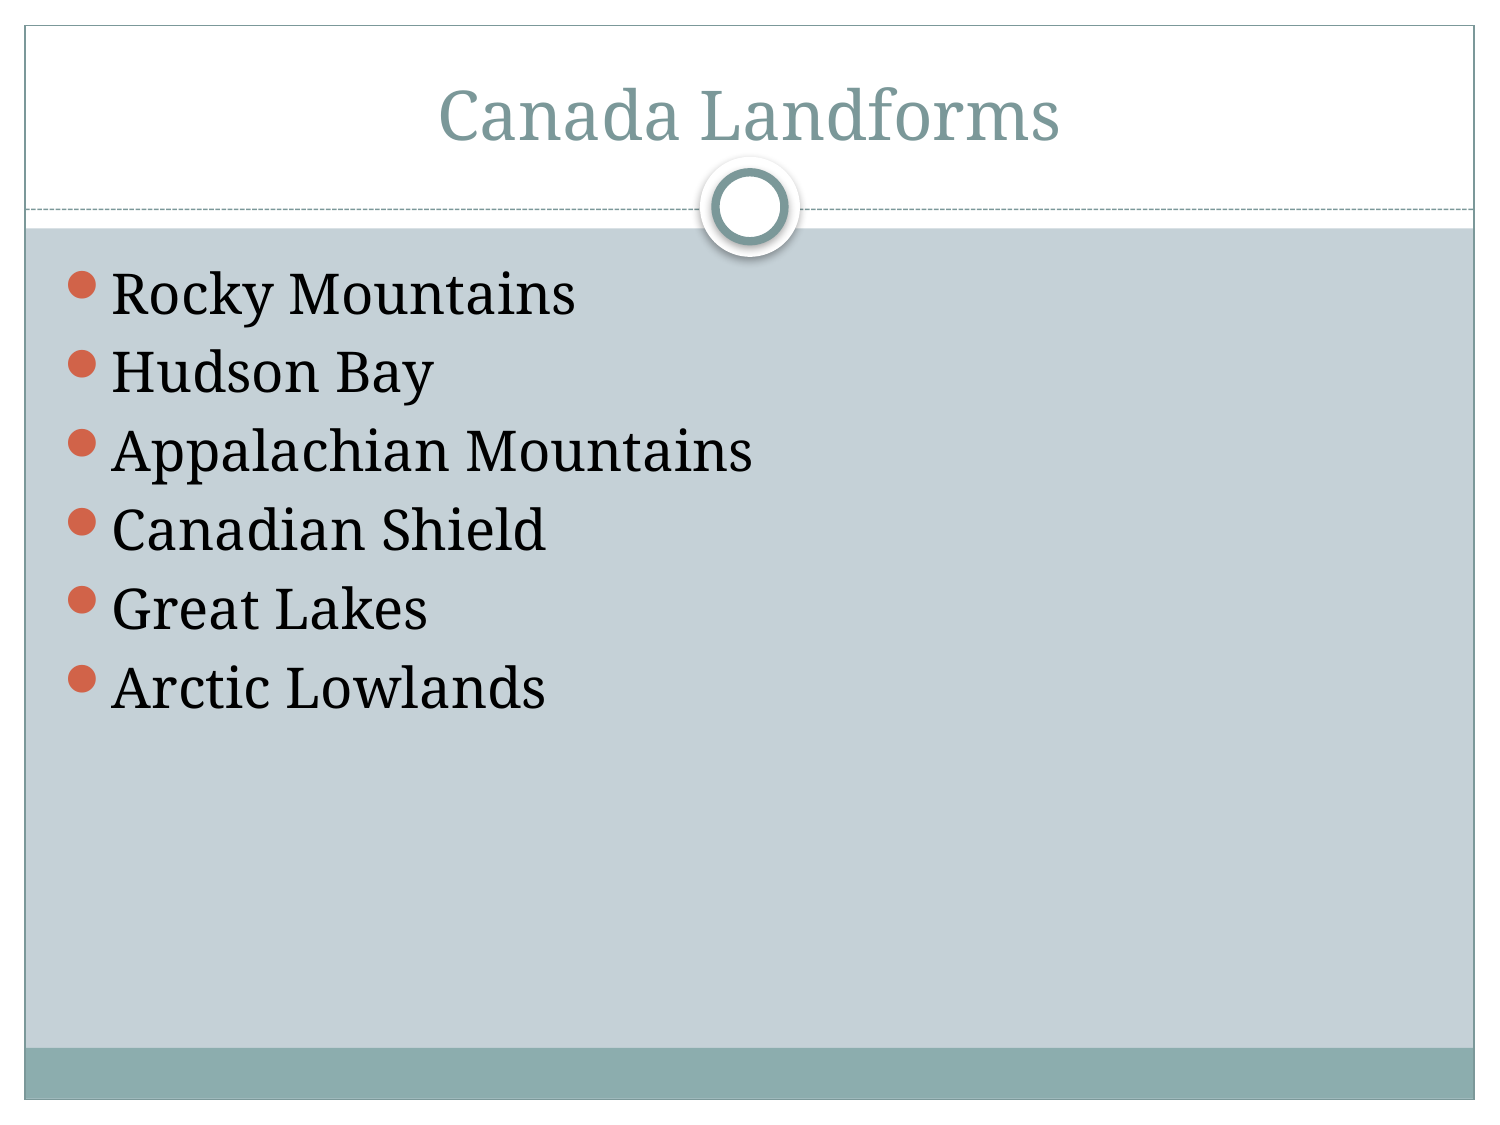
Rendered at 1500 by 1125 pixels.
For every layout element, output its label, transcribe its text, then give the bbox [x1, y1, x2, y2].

list Rocky Mountains Hudson Bay Appalachian Mountains Canadian Shield Great Lakes Arctic Lowlands [49, 250, 1445, 1001]
title Canada Landforms [49, 37, 1450, 162]
